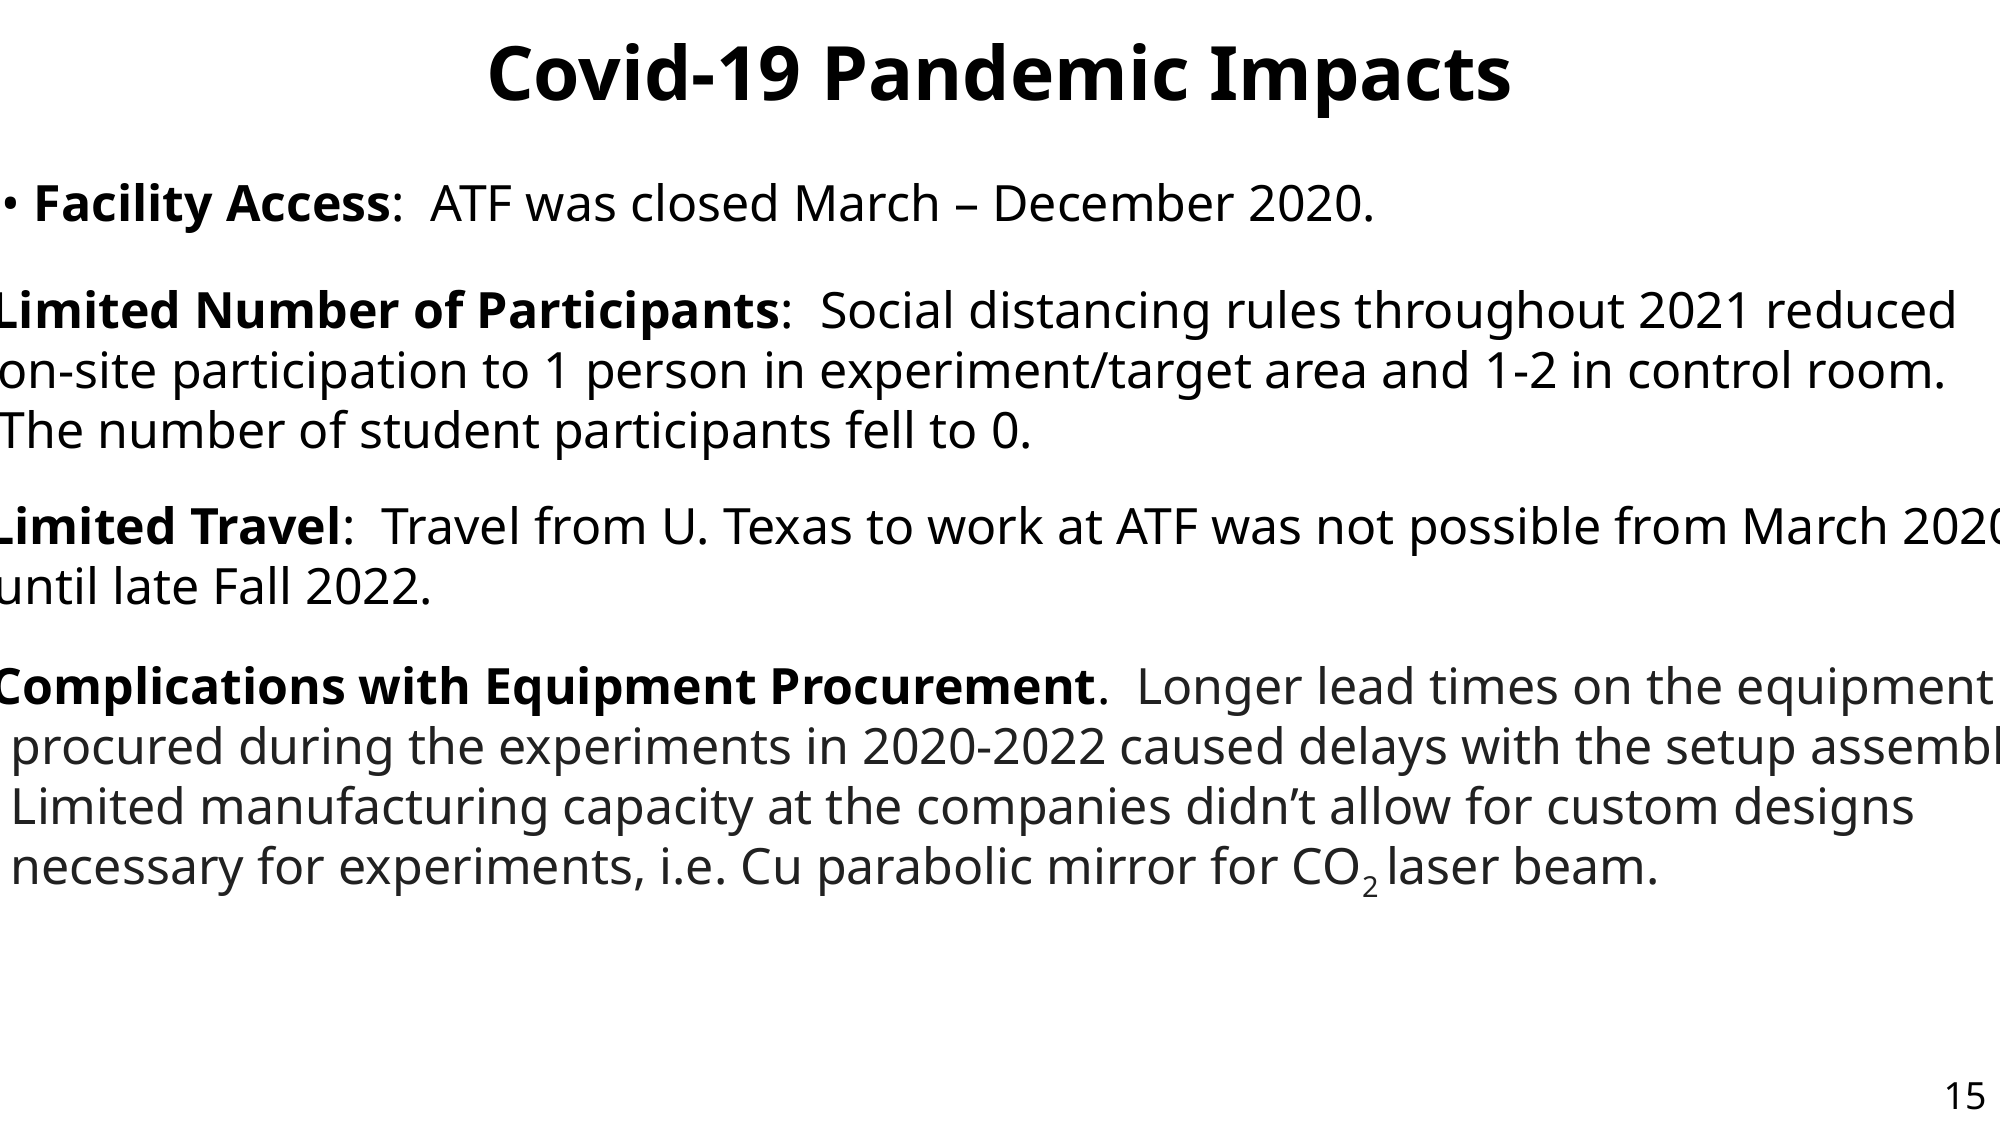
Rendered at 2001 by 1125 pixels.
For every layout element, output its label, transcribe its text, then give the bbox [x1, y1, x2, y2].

text_box • Limited Travel: Travel from U. Texas to work at ATF was not possible from March 2020 until late Fall 2022. [0, 487, 2000, 623]
text_box 15 [1928, 1064, 2000, 1125]
text_box • Limited Number of Participants: Social distancing rules throughout 2021 reduced on-site participation to 1 person in experiment/target area and 1-2 in control room. The number of student participants fell to 0. [0, 270, 1988, 466]
text_box • Complications with Equipment Procurement. Longer lead times on the equipment procured during the experiments in 2020-2022 caused delays with the setup assembly. Limited manufacturing capacity at the companies didn’t allow for custom designs necessary for experiments, i.e. Cu parabolic mirror for CO2 laser beam. [0, 647, 2000, 911]
text_box Covid-19 Pandemic Impacts [471, 17, 1529, 123]
text_box • Facility Access: ATF was closed March – December 2020. [0, 163, 1405, 239]
